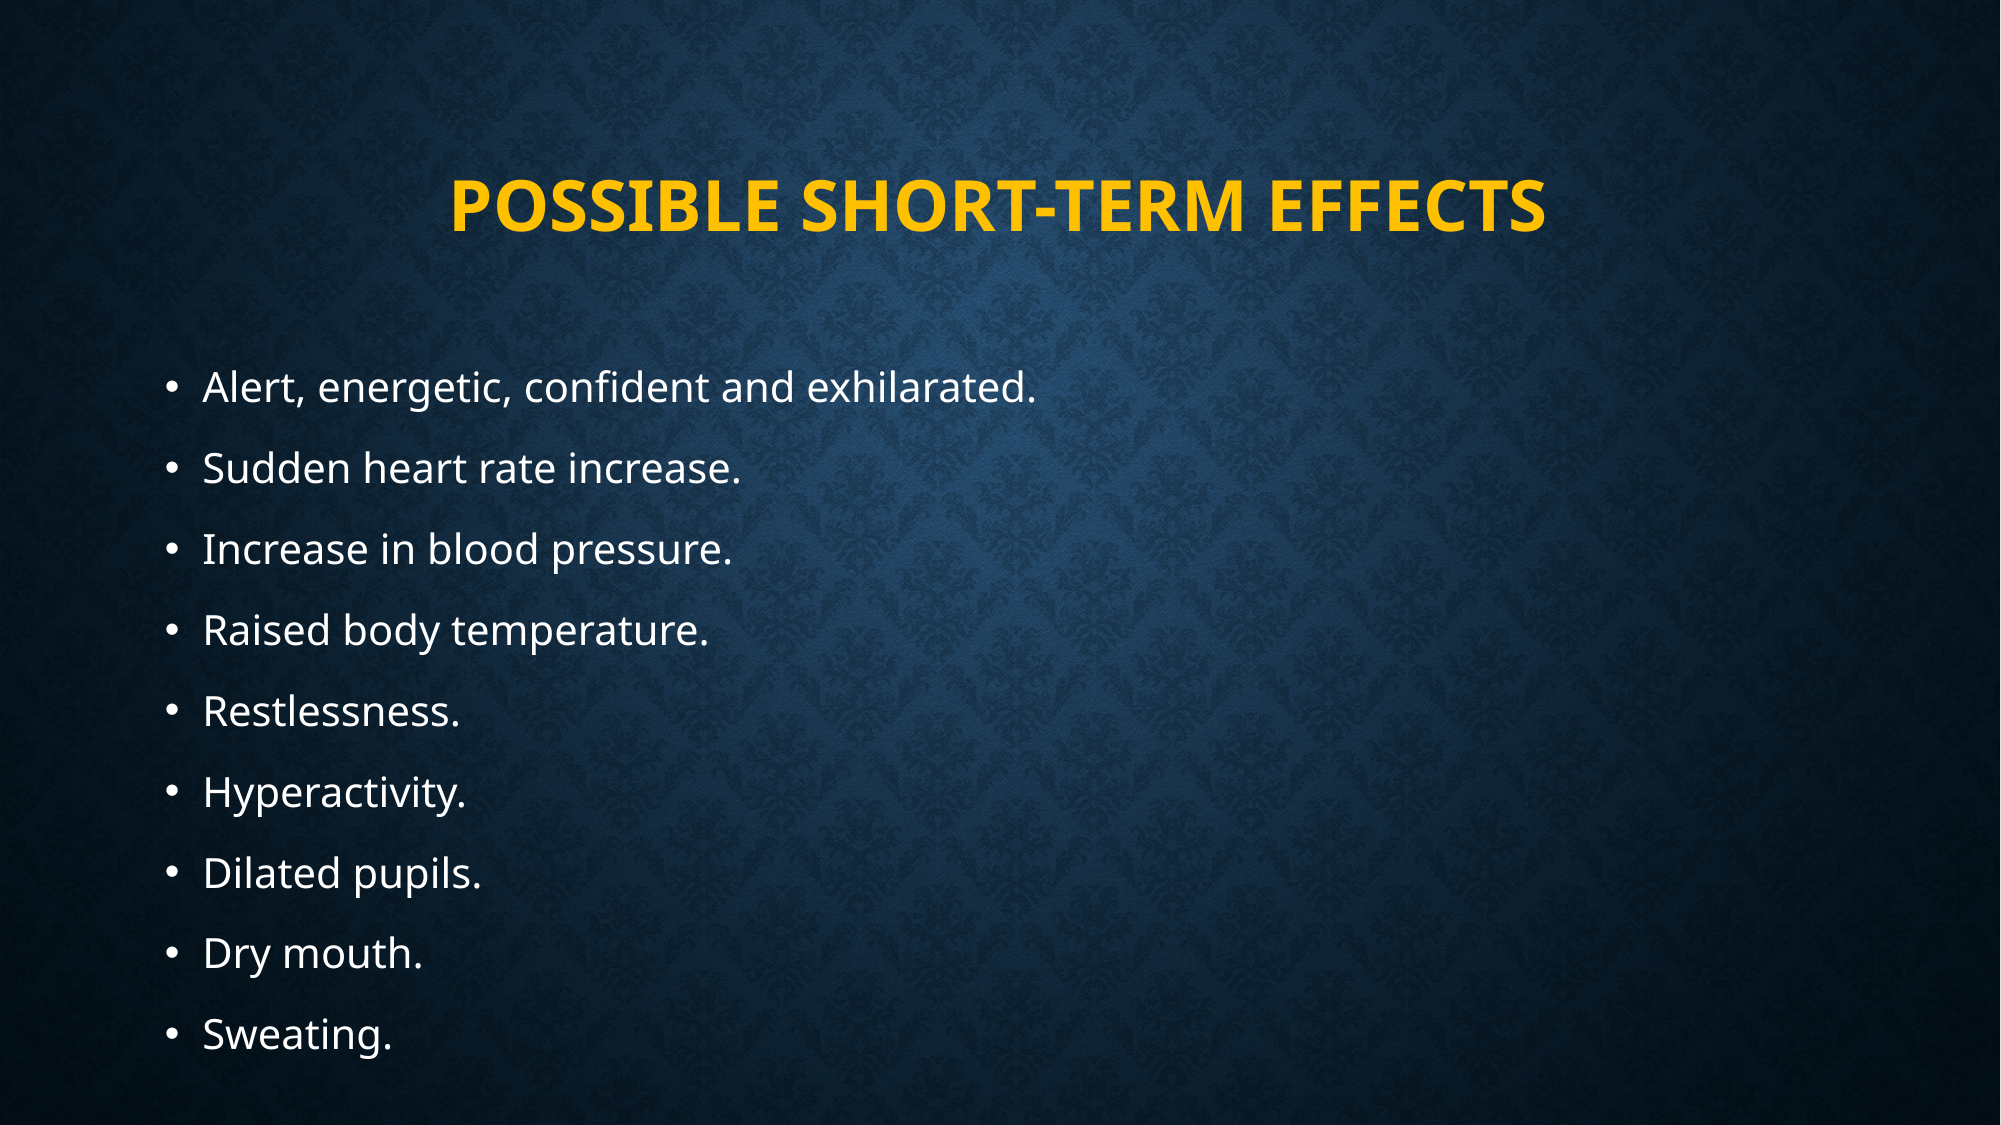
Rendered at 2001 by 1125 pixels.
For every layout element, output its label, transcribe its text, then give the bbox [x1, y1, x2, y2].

list Alert, energetic, confident and exhilarated. Sudden heart rate increase. Increase in blood pressure. Raised body temperature. Restlessness. Hyperactivity. Dilated pupils. Dry mouth. Sweating. [149, 343, 1849, 1095]
title Possible short-term effects [149, 99, 1849, 318]
